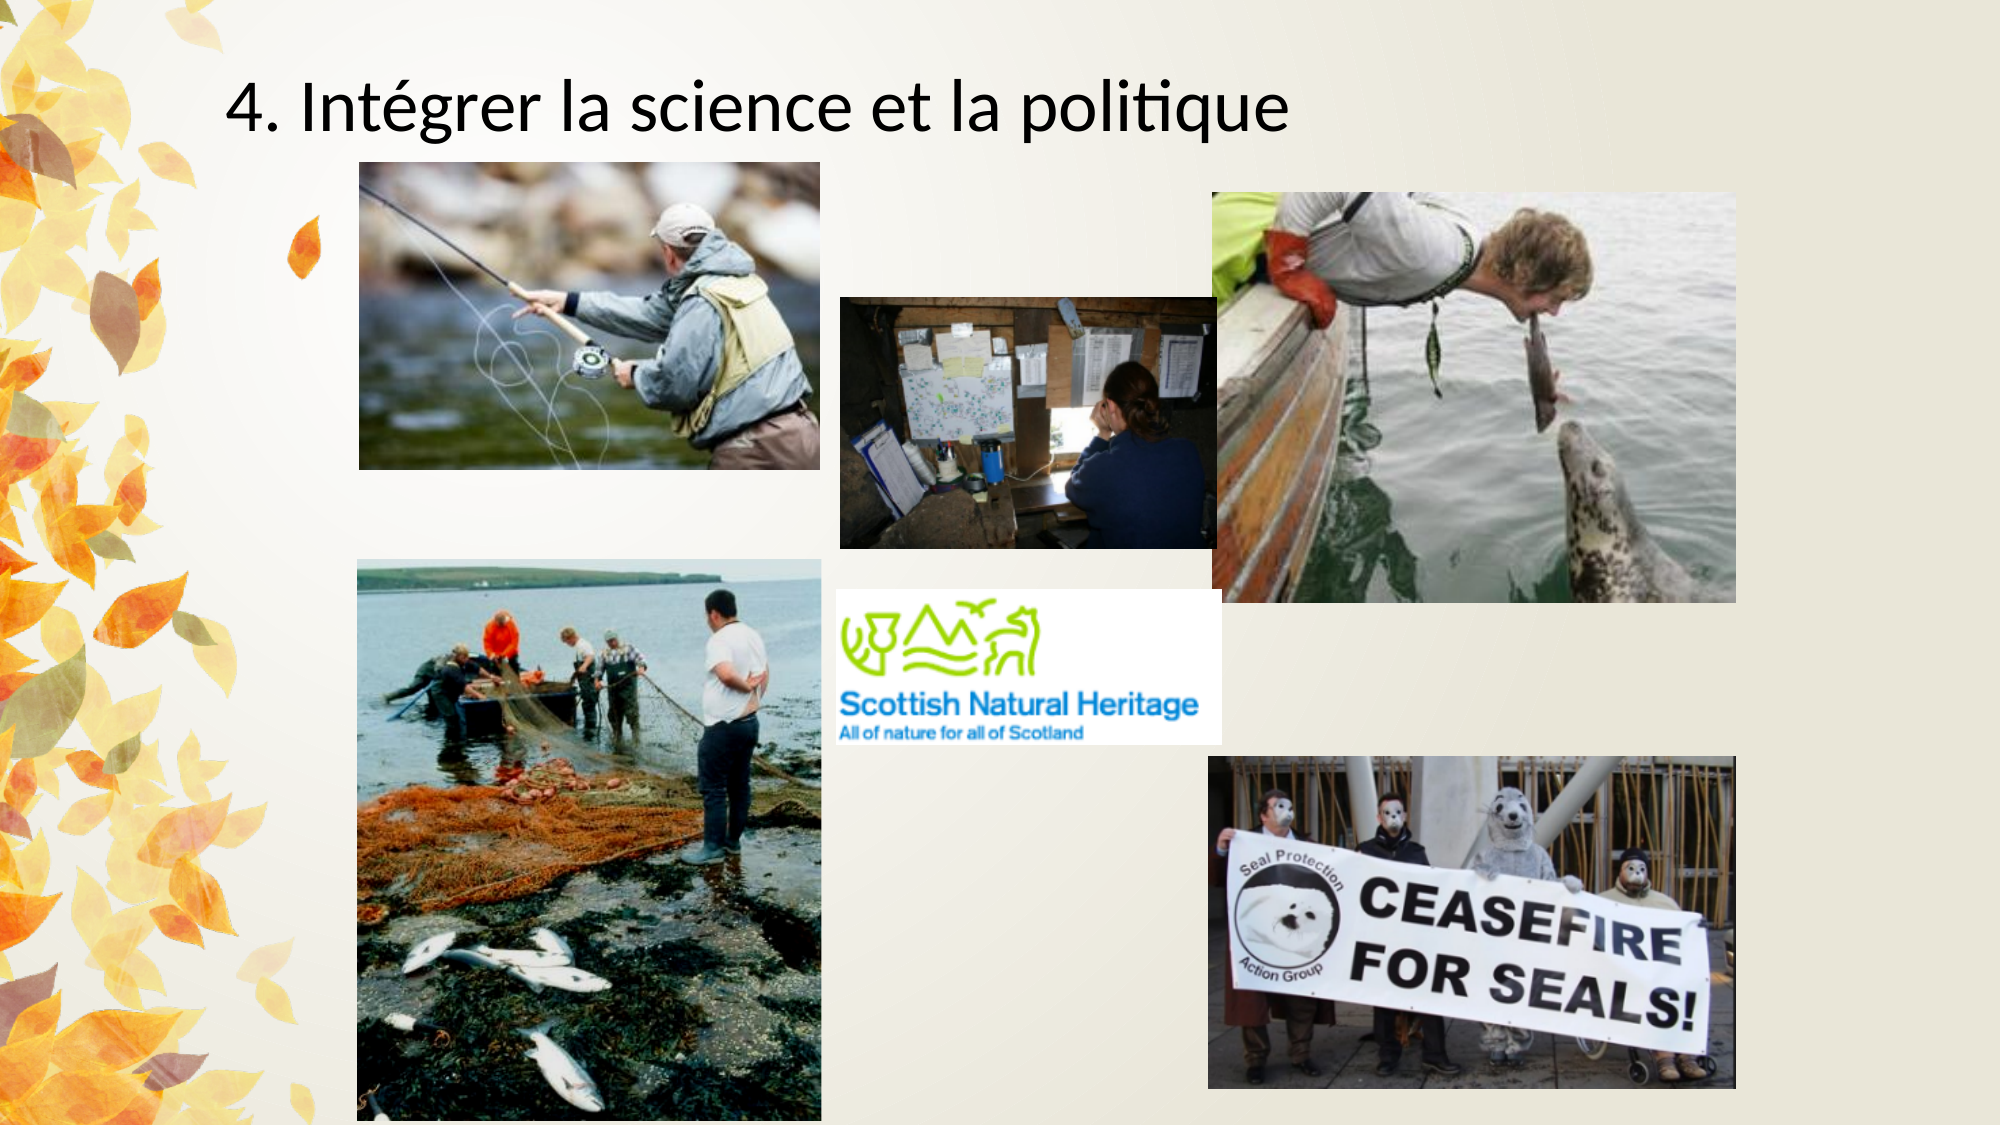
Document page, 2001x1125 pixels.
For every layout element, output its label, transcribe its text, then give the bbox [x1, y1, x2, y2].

picture [836, 192, 1736, 745]
picture [0, 1, 822, 1125]
picture [1208, 756, 1736, 1090]
text_box 4. Intégrer la science et la politique [210, 49, 1864, 155]
